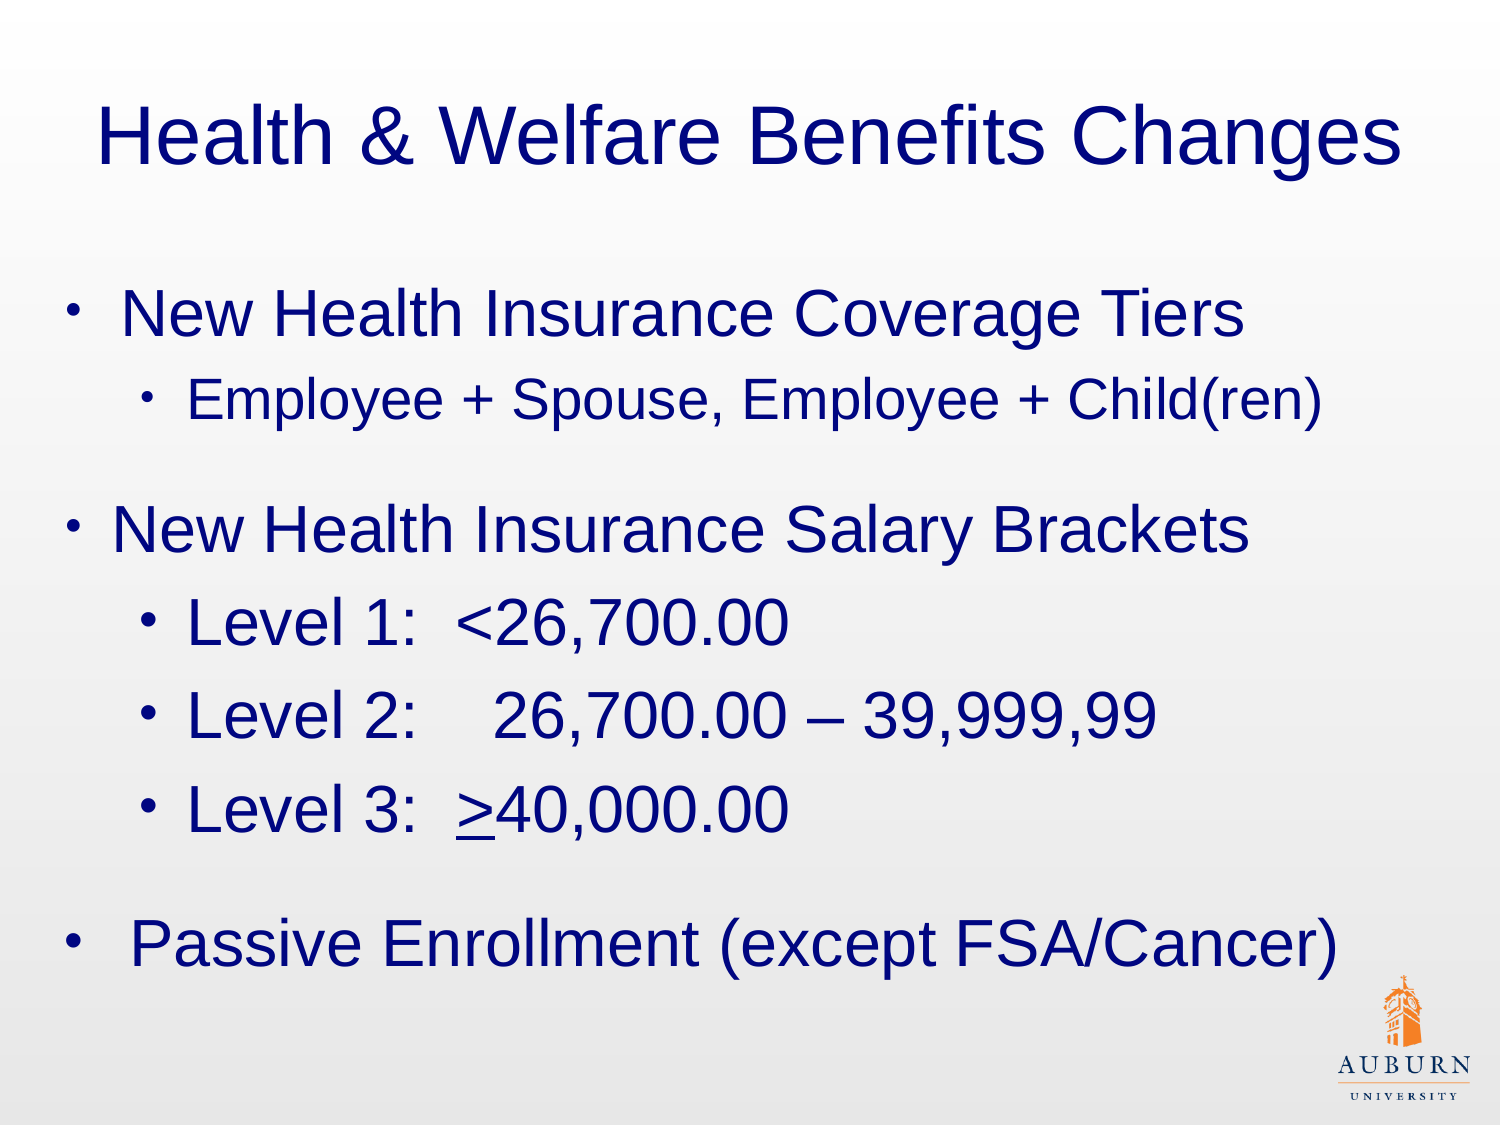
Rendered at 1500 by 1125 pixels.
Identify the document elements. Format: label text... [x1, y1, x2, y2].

picture [1337, 974, 1470, 1100]
text_box New Health Insurance Coverage Tiers Employee + Spouse, Employee + Child(ren) New Health Insurance Salary Brackets Level 1: <26,700.00 Level 2: 26,700.00 – 39,999,99 Level 3: >40,000.00 Passive Enrollment (except FSA/Cancer) [49, 262, 1451, 938]
text_box Health & Welfare Benefits Changes [49, 37, 1451, 225]
